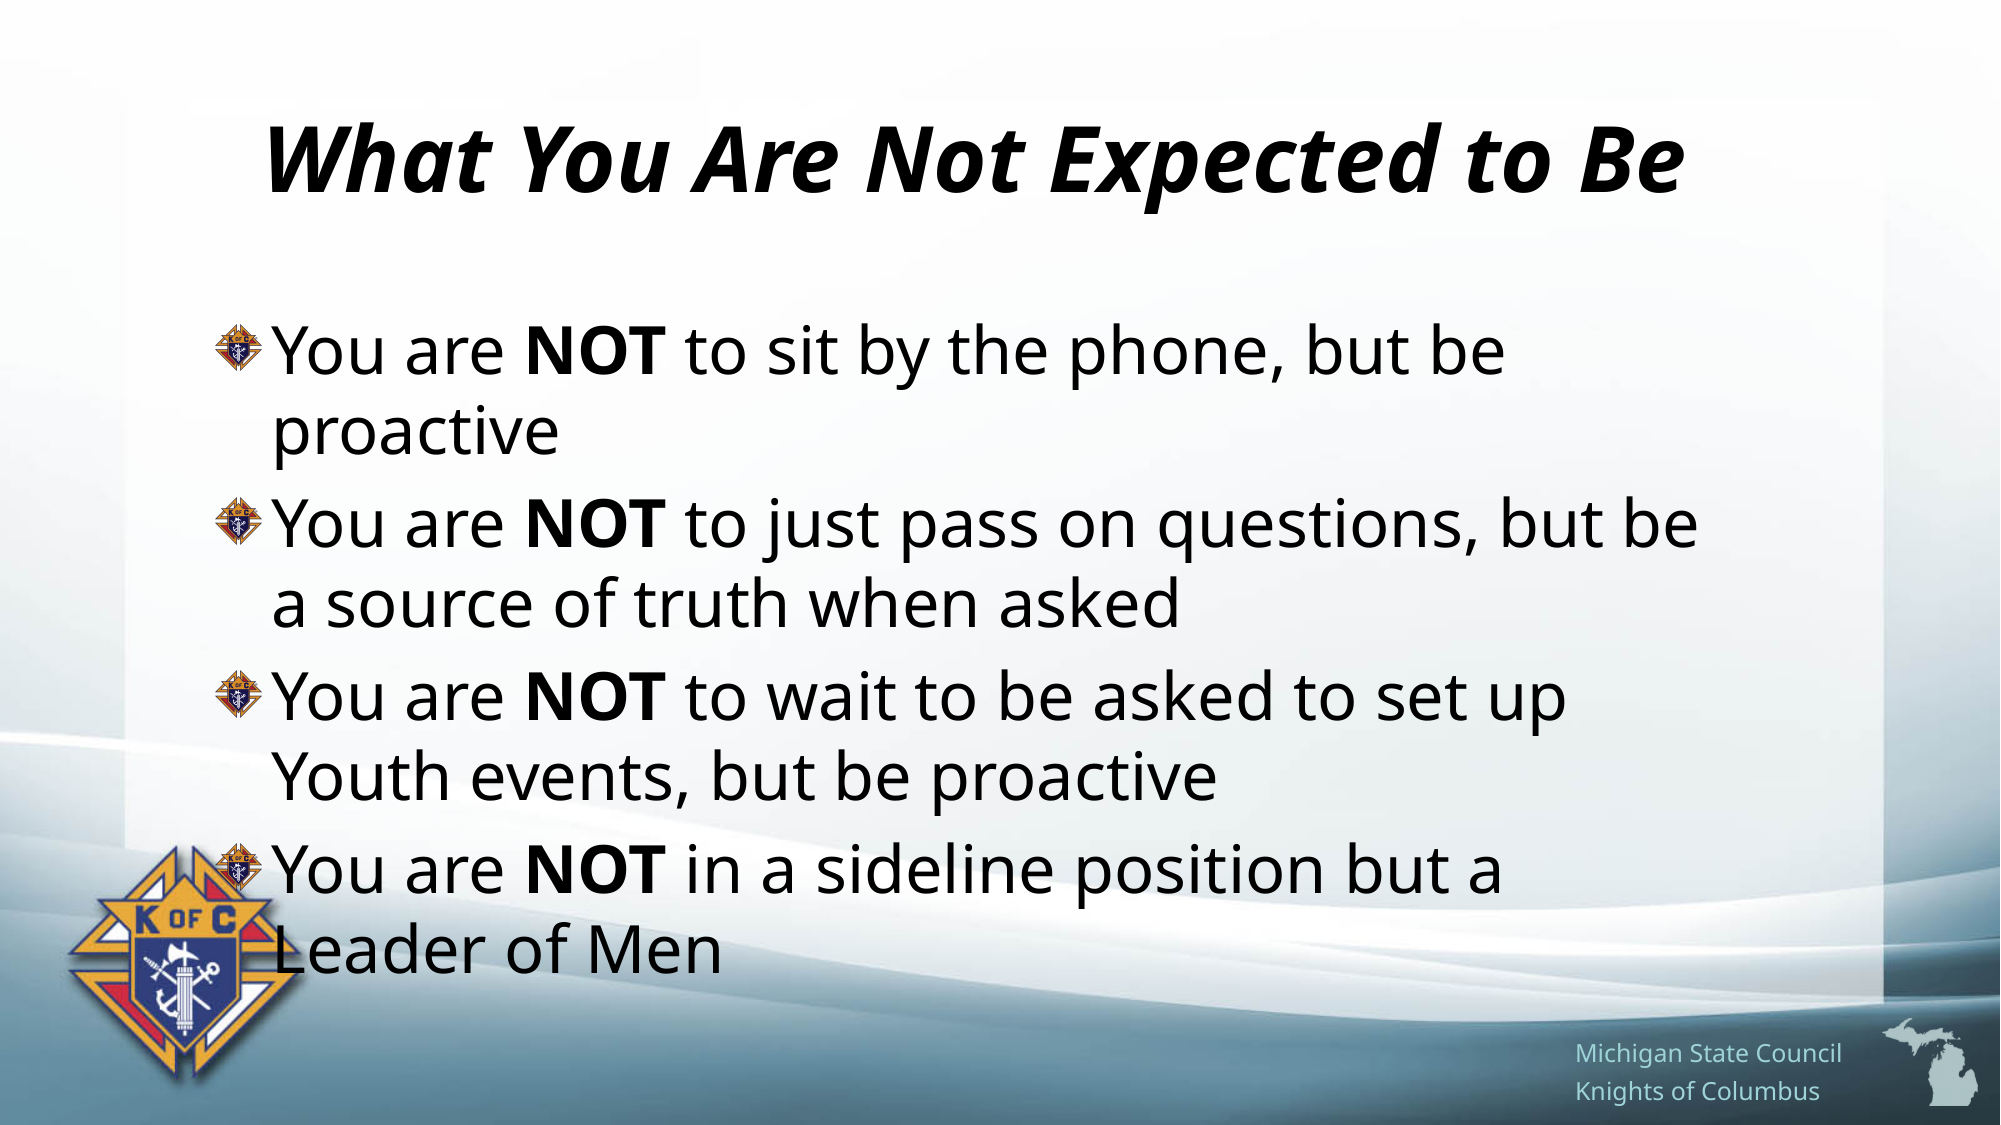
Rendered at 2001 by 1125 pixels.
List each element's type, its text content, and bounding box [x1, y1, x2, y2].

list You are NOT to sit by the phone, but be proactive You are NOT to just pass on questions, but be a source of truth when asked You are NOT to wait to be asked to set up Youth events, but be proactive You are NOT in a sideline position but a Leader of Men [199, 299, 1751, 976]
picture [0, 0, 2000, 1125]
title What You Are Not Expected to Be [199, 62, 1751, 251]
